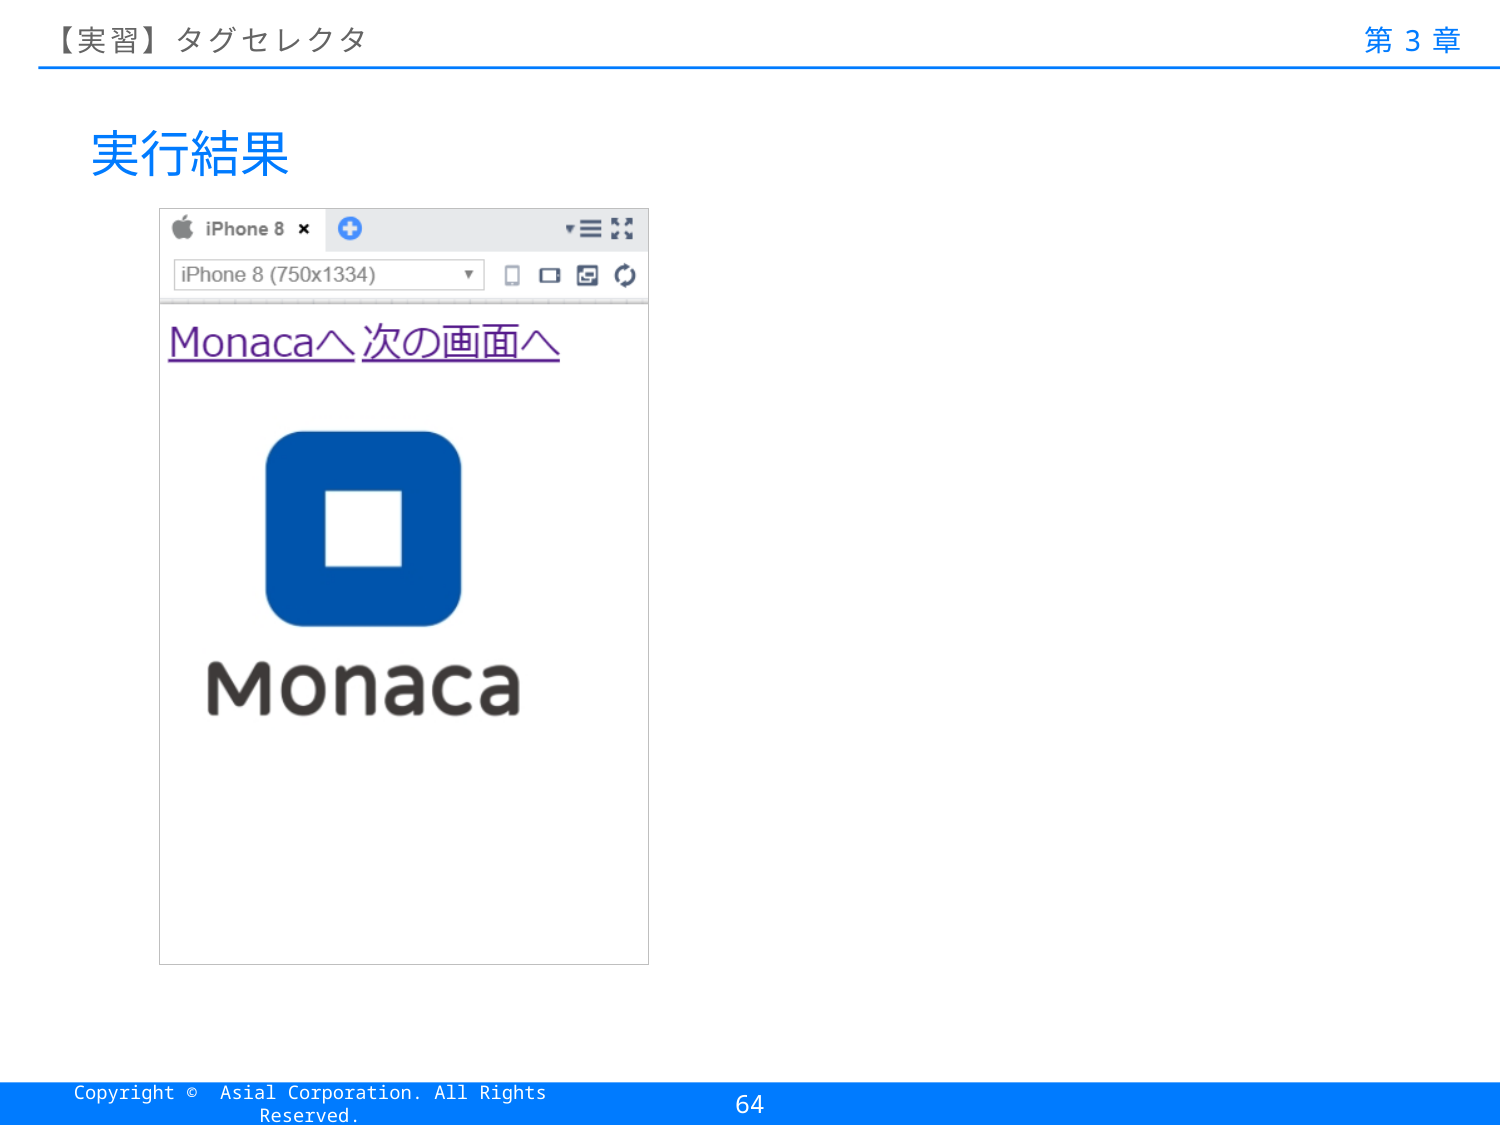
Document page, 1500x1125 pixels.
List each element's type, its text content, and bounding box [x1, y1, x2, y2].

title 【実習】タグセレクタ [29, 7, 702, 72]
slide_number 64 [581, 1075, 919, 1125]
picture [159, 207, 649, 965]
list 実行結果 [75, 84, 1425, 988]
list 第3章 [702, 7, 1477, 72]
